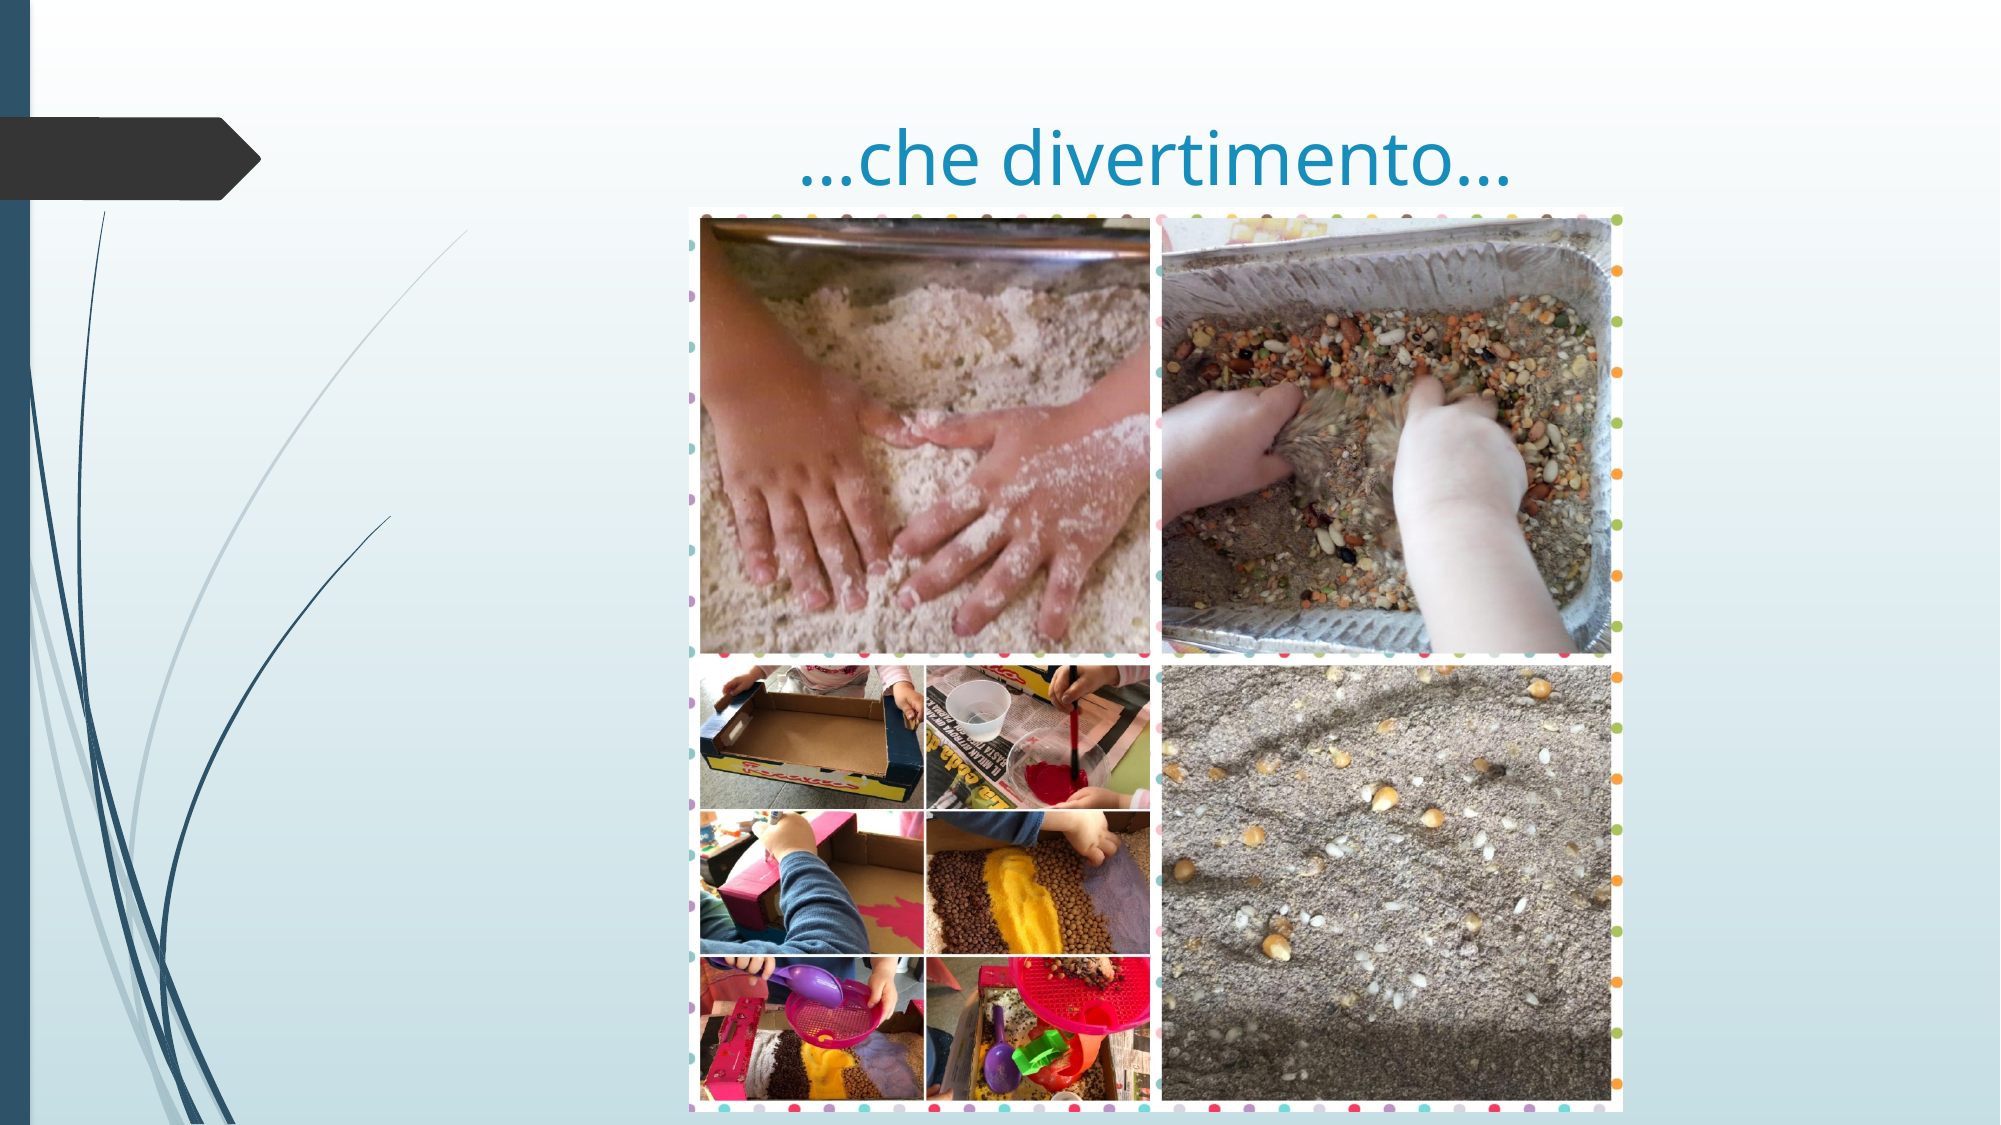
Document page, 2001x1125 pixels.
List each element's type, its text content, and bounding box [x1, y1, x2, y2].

title …che divertimento… [425, 102, 1888, 313]
picture [689, 207, 1624, 1112]
